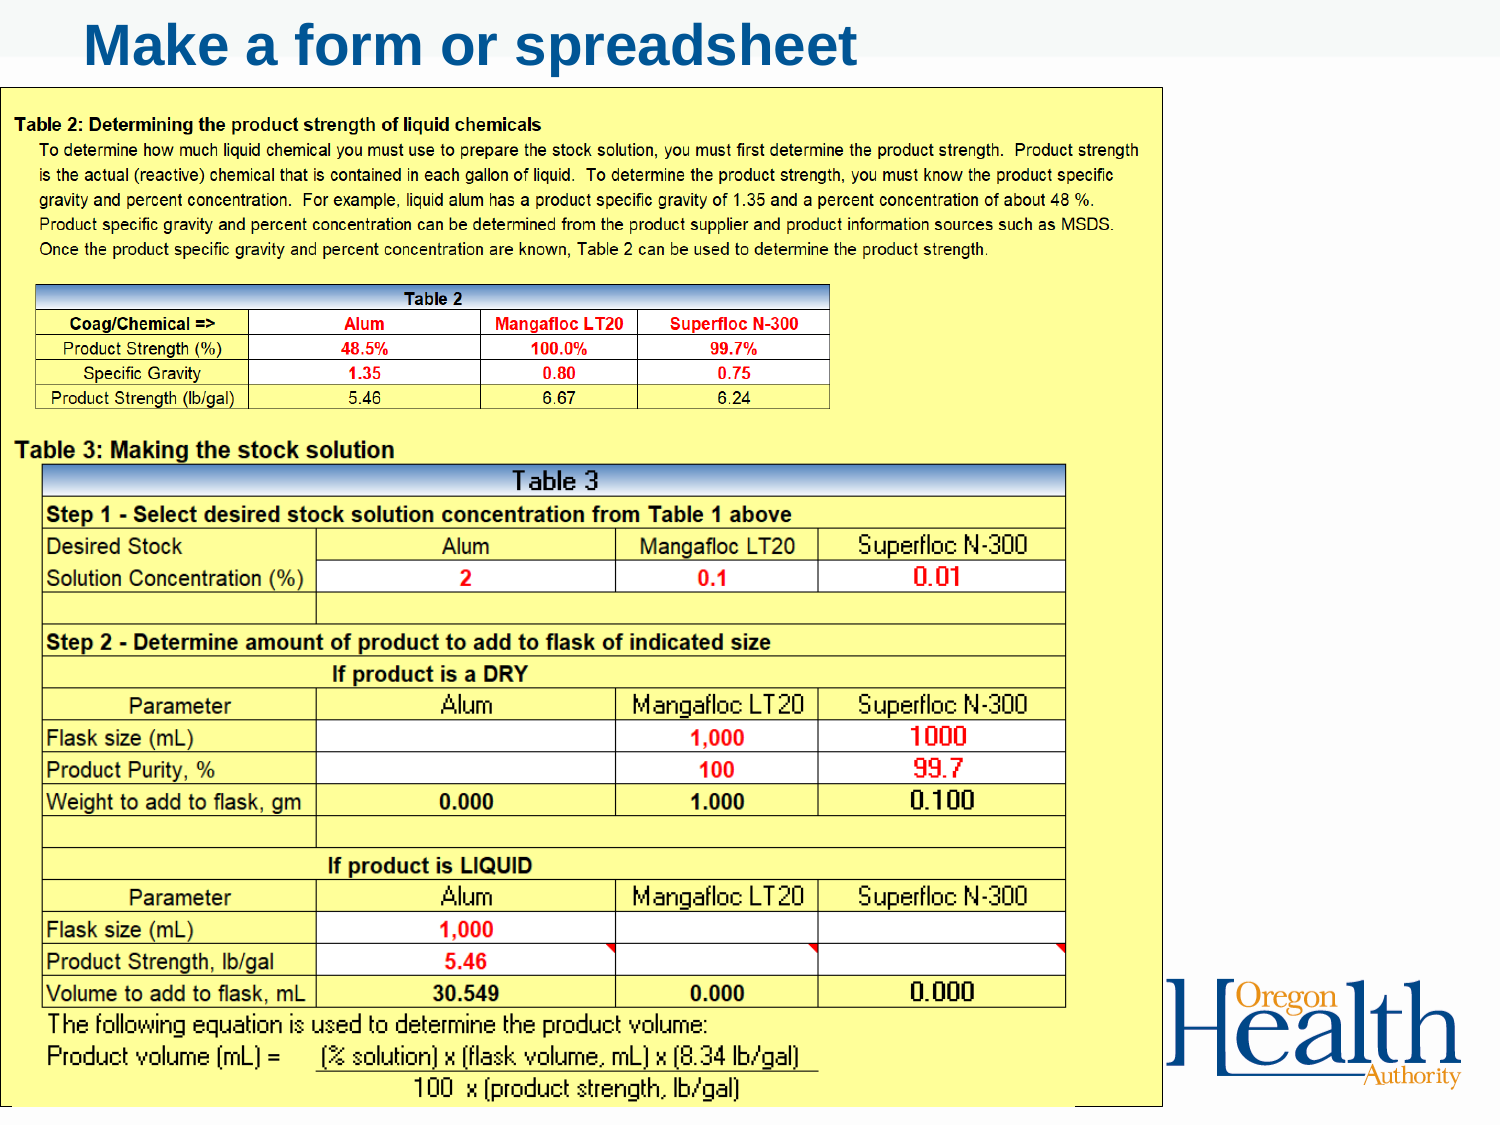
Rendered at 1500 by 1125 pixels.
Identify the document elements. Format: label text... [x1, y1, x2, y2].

picture [12, 111, 1151, 420]
picture [0, 0, 1500, 1125]
title Make a form or spreadsheet [68, 22, 1432, 98]
text_box [0, 87, 1163, 1107]
